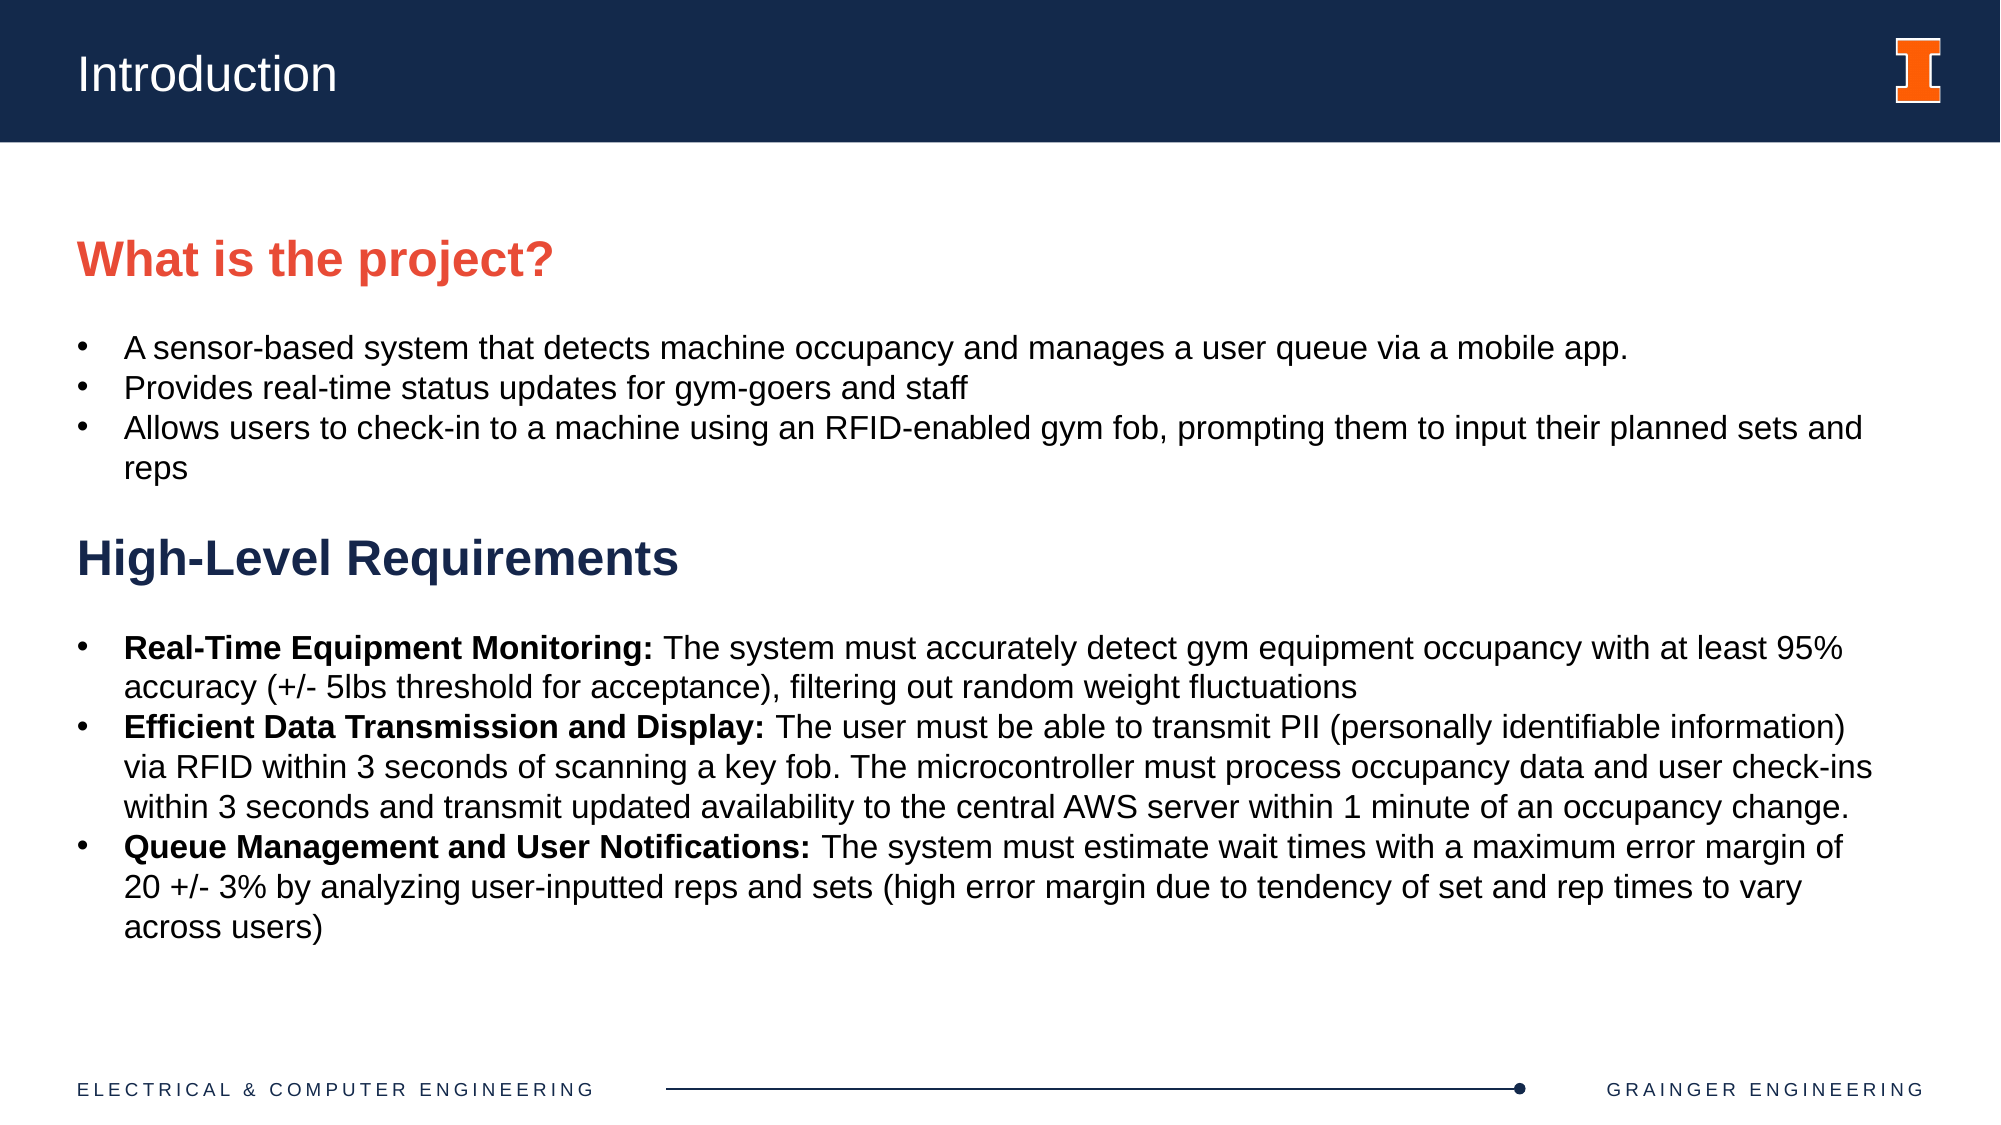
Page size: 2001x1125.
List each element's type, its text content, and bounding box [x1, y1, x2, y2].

text_box GRAINGER ENGINEERING [1531, 1070, 1938, 1108]
picture [1895, 38, 1941, 103]
text_box [0, 0, 2000, 143]
text_box ELECTRICAL & COMPUTER ENGINEERING [61, 1070, 1373, 1108]
text_box Introduction [61, 33, 1852, 109]
list What is the project? A sensor-based system that detects machine occupancy and manages a user queue via a mobile app. Provides real-time status updates for gym-goers and staff Allows users to check-in to a machine using an RFID-enabled gym fob, prompting them to input their planned sets and reps High-Level Requirements Real-Time Equipment Monitoring: The system must accurately detect gym equipment occupancy with at least 95% accuracy (+/- 5lbs threshold for acceptance), filtering out random weight fluctuations Efficient Data Transmission and Display: The user must be able to transmit PII (personally identifiable information) via RFID within 3 seconds of scanning a key fob. The microcontroller must process occupancy data and user check-ins within 3 seconds and transmit updated availability to the central AWS server within 1 minute of an occupancy change. Queue Management and User Notifications: The system must estimate wait times with a maximum error margin of 20 +/- 3% by analyzing user-inputted reps and sets (high error margin due to tendency of set and rep times to vary across users) [61, 218, 1896, 1010]
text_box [665, 1082, 1526, 1095]
